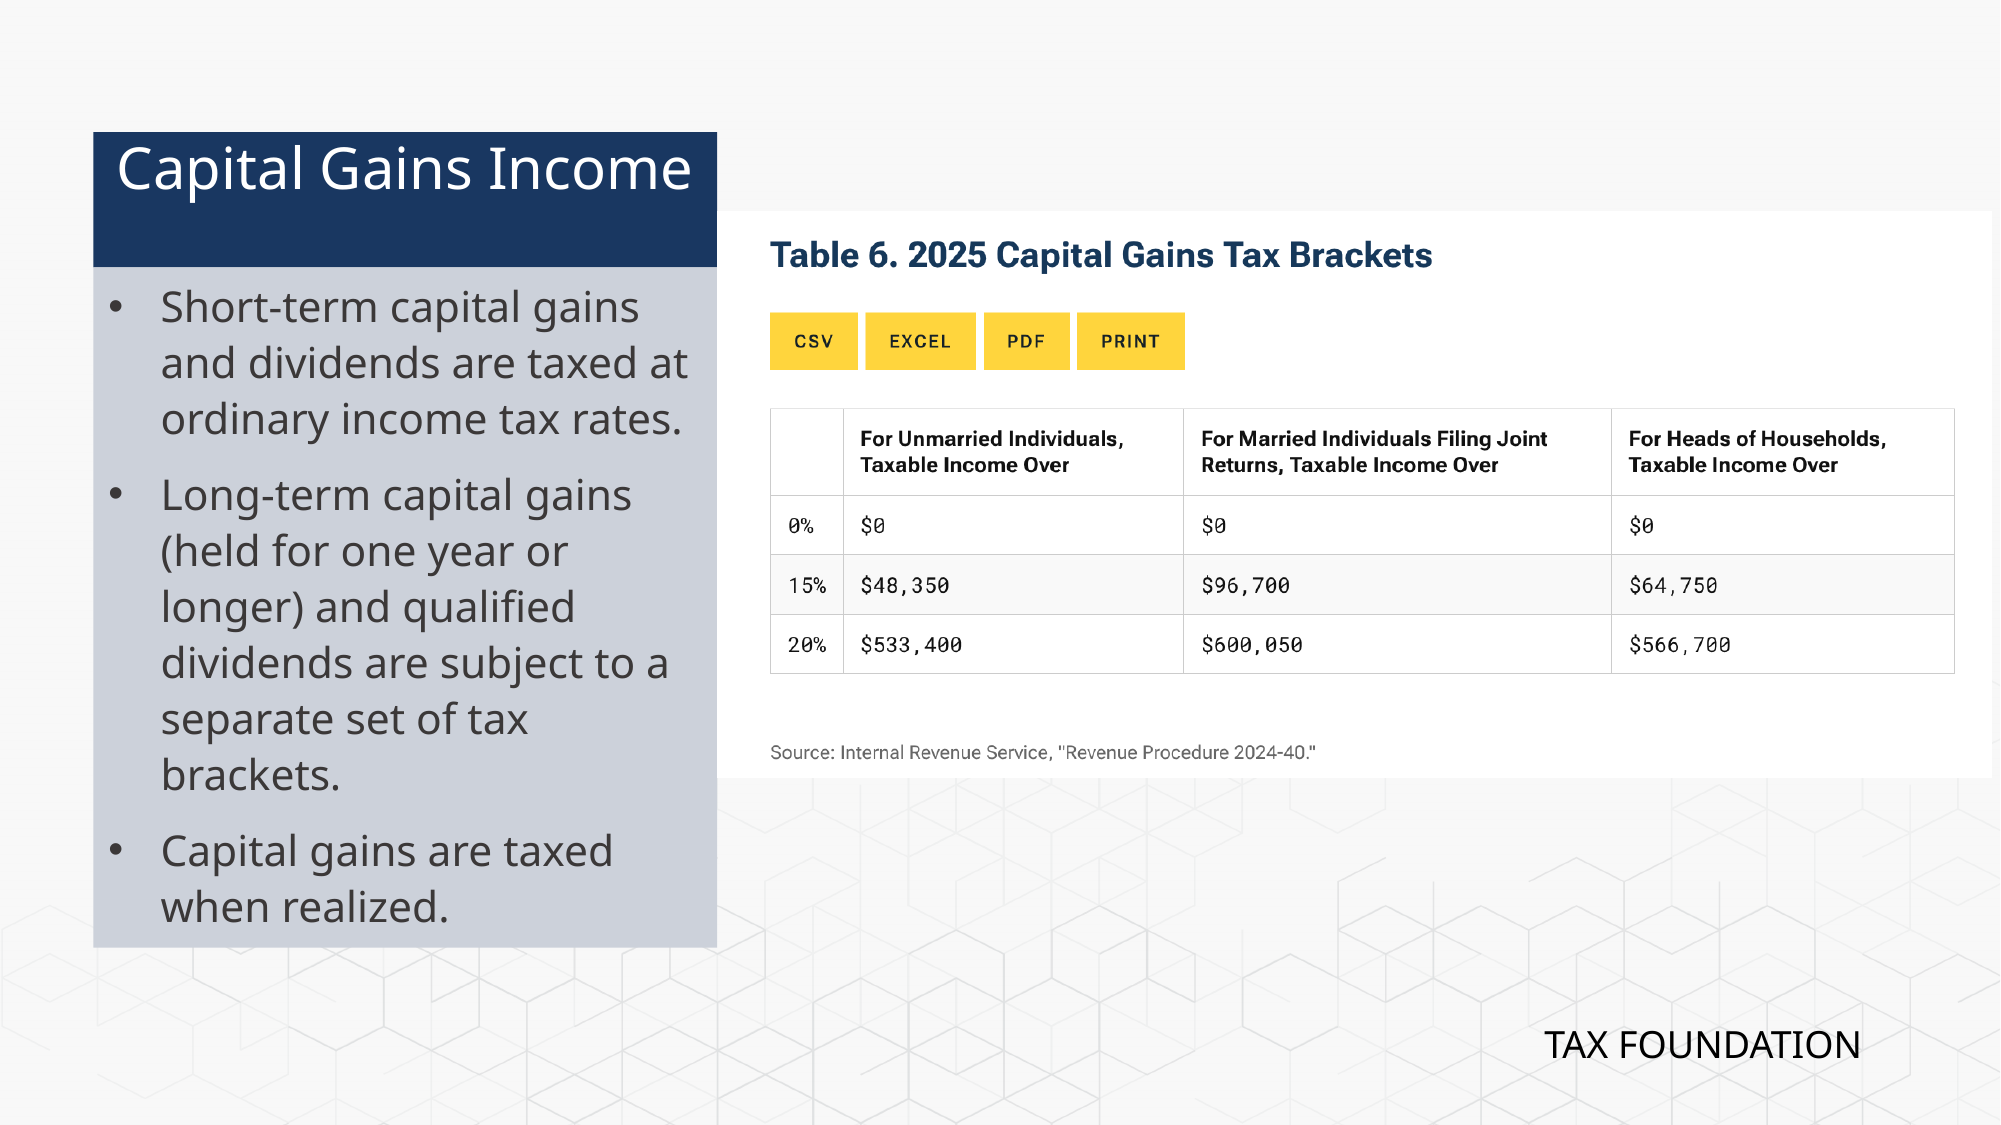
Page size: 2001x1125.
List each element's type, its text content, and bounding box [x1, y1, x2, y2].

text_box Capital Gains Income [93, 132, 718, 267]
picture [0, 0, 2001, 1125]
text_box Short-term capital gains and dividends are taxed at ordinary income tax rates. Long-term capital gains (held for one year or longer) and qualified dividends are subject to a separate set of tax brackets. Capital gains are taxed when realized. [93, 267, 718, 948]
